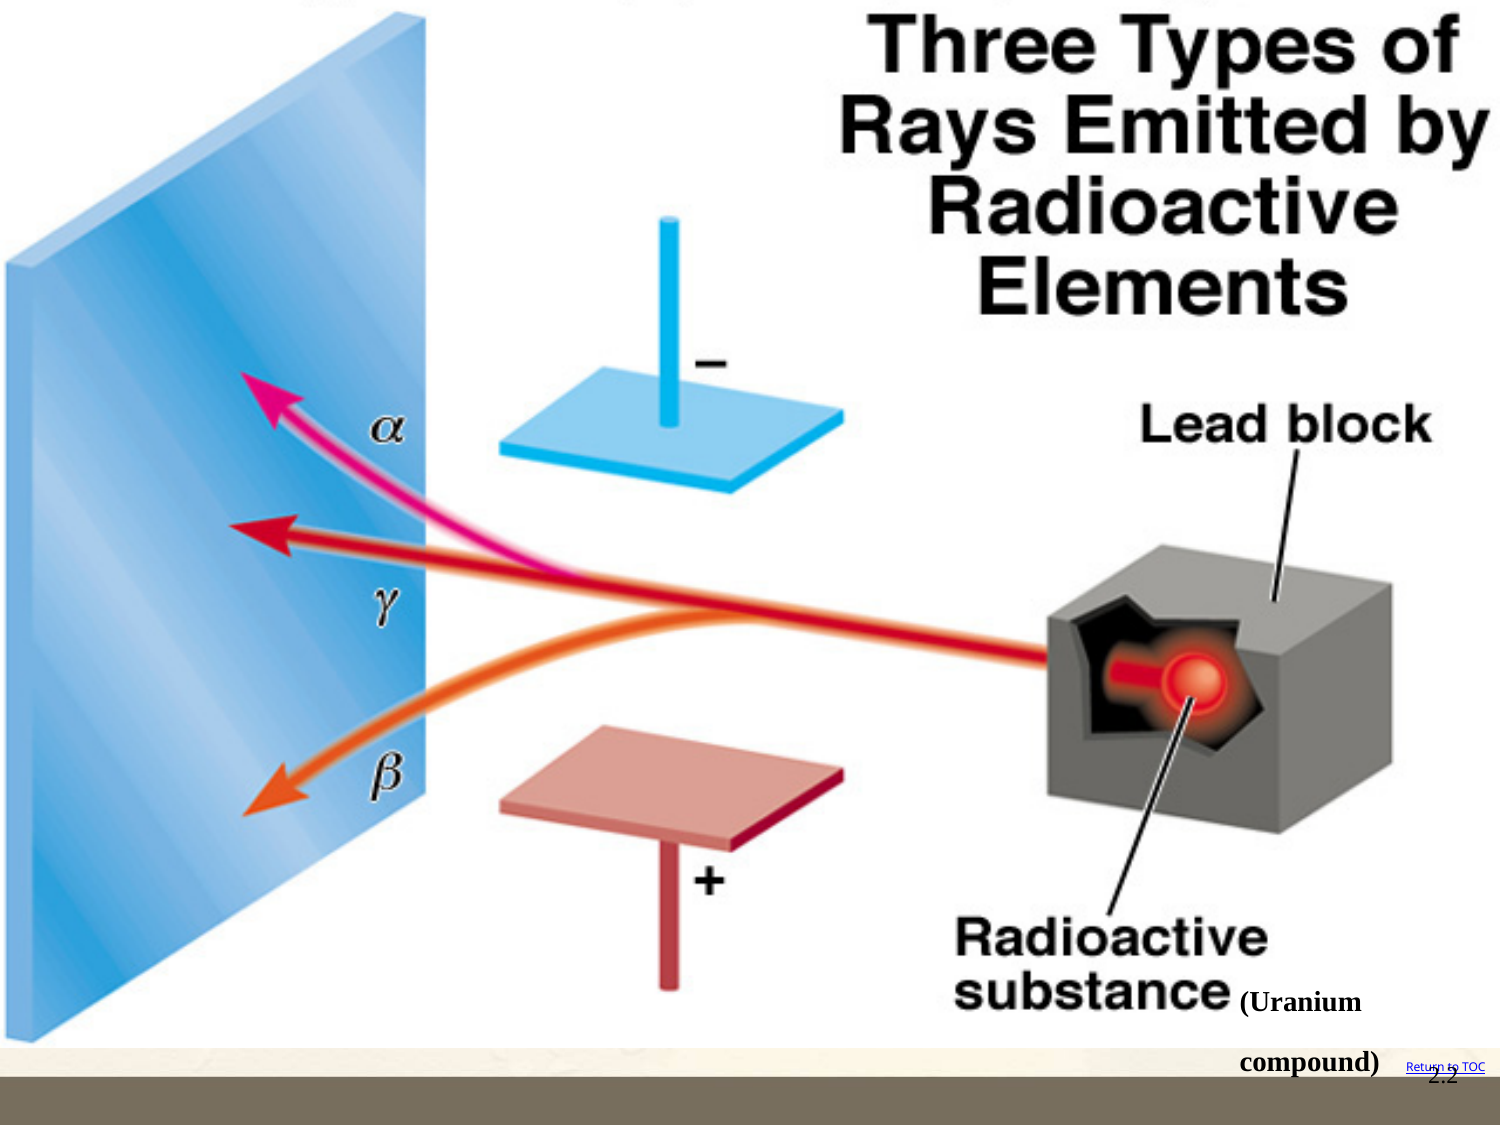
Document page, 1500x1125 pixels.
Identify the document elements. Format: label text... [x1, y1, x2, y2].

text_box (Uranium compound) [1224, 1057, 1413, 1105]
text_box 2.2 [1413, 1057, 1474, 1113]
picture [0, 0, 1500, 1125]
